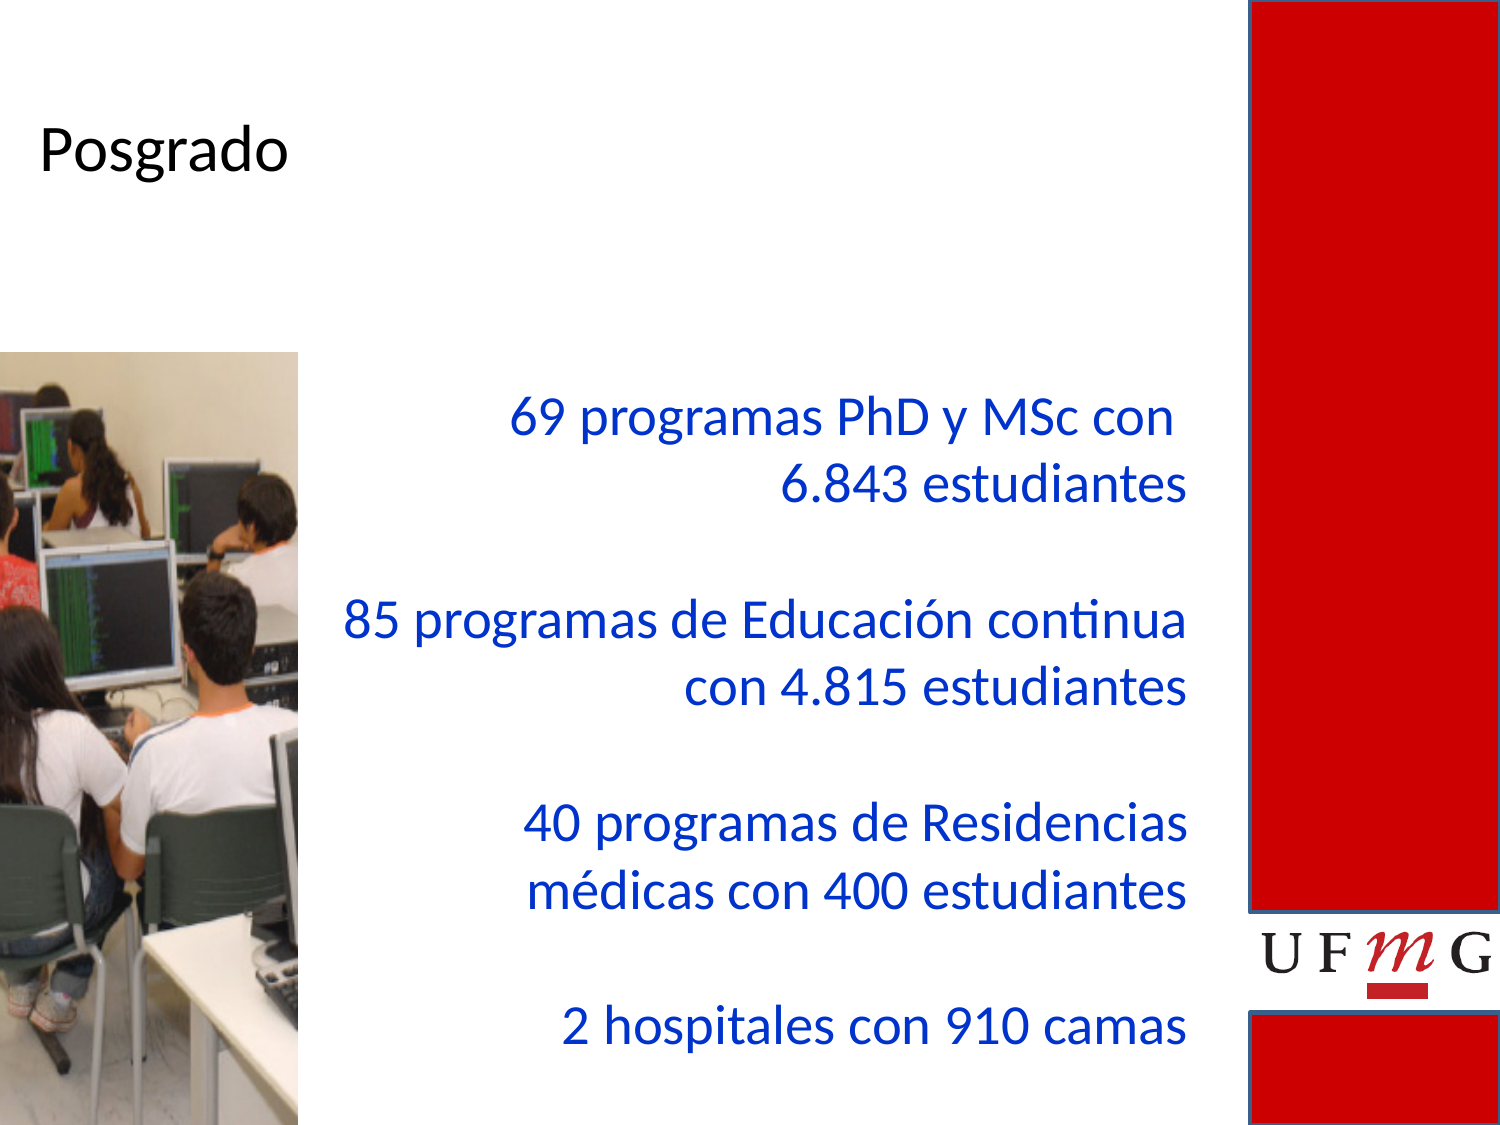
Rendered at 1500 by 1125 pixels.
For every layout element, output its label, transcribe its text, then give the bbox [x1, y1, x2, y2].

picture [0, 351, 299, 1125]
picture [1250, 924, 1500, 1002]
title Posgrado [24, 75, 1225, 216]
text_box [1248, 1010, 1500, 1125]
text_box [1248, 0, 1500, 914]
list 69 programas PhD y MSc con 6.843 estudiantes 85 programas de Educación continua con 4.815 estudiantes 40 programas de Residencias médicas con 400 estudiantes 2 hospitales con 910 camas [328, 281, 1204, 1069]
text_box [303, 937, 1200, 1078]
